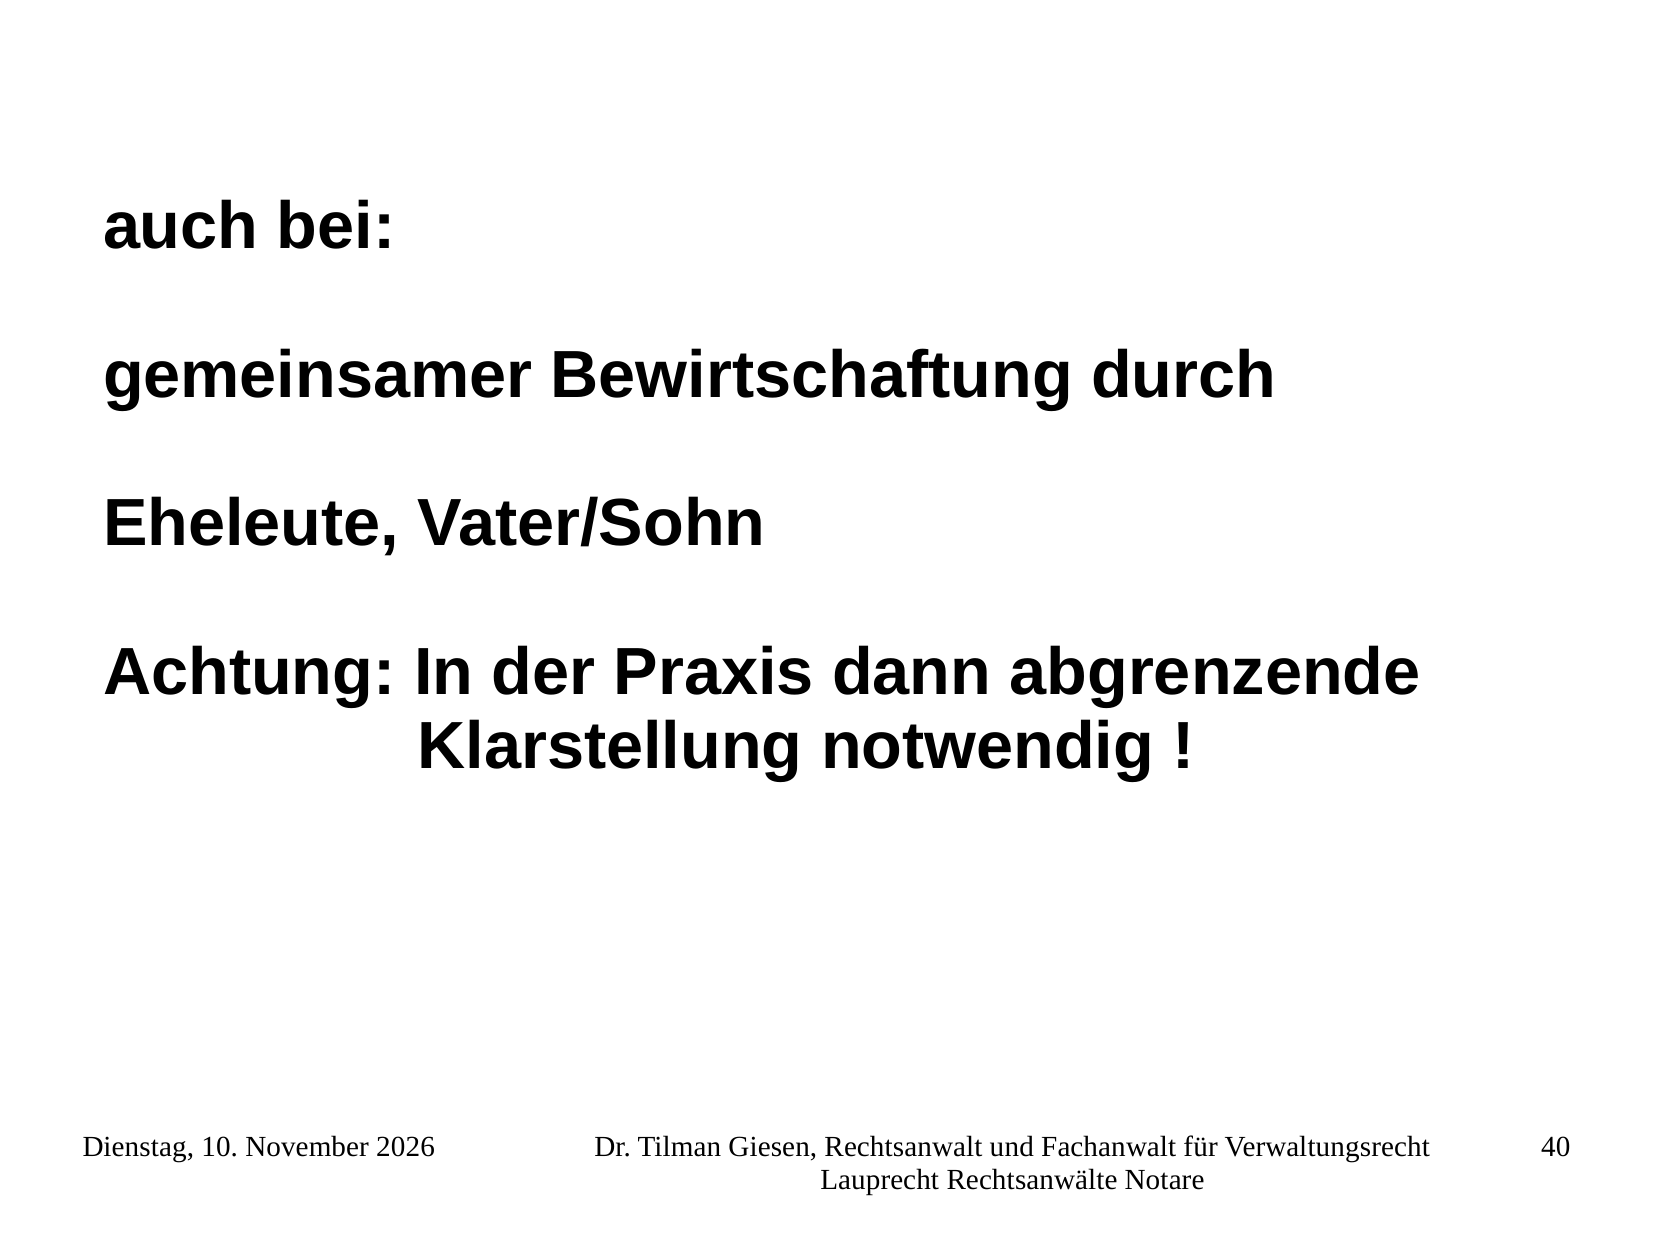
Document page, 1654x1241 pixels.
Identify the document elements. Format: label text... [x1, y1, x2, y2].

footer Dr. Tilman Giesen, Rechtsanwalt und Fachanwalt für Verwaltungsrecht Lauprecht Rechtsanwälte Notare [565, 1129, 1460, 1216]
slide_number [82, 1129, 468, 1216]
slide_number 40 [1460, 1129, 1571, 1216]
text_box auch bei: gemeinsamer Bewirtschaftung durch Eheleute, Vater/Sohn Achtung: In der Praxis dann abgrenzende Klarstellung notwendig ! [88, 177, 1506, 790]
